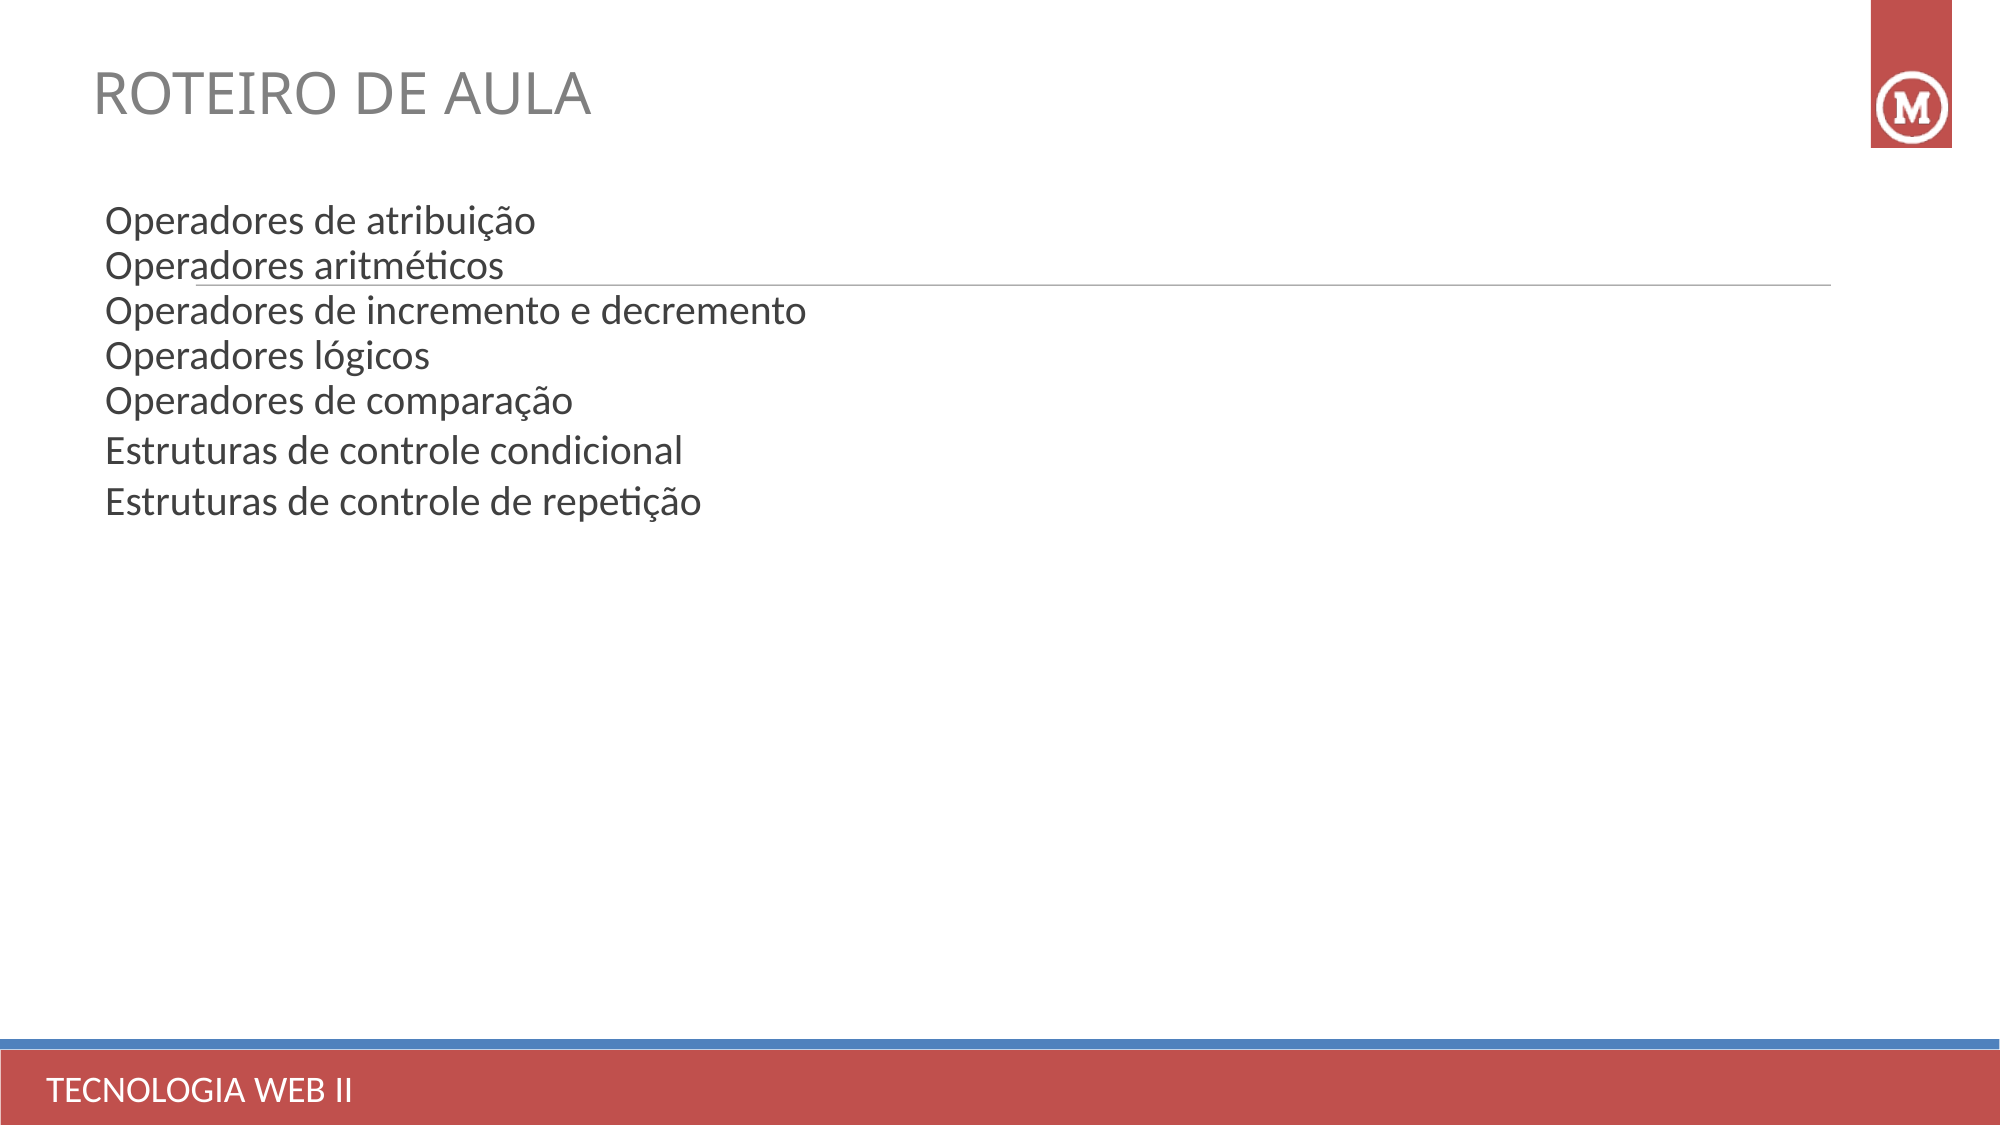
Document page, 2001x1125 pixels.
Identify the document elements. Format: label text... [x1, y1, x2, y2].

picture [1873, 69, 1952, 148]
text_box ROTEIRO DE AULA [77, 48, 531, 134]
text_box Operadores de atribuição Operadores aritméticos Operadores de incremento e decremento Operadores lógicos Operadores de comparação Estruturas de controle condicional Estruturas de controle de repetição [90, 190, 1741, 851]
